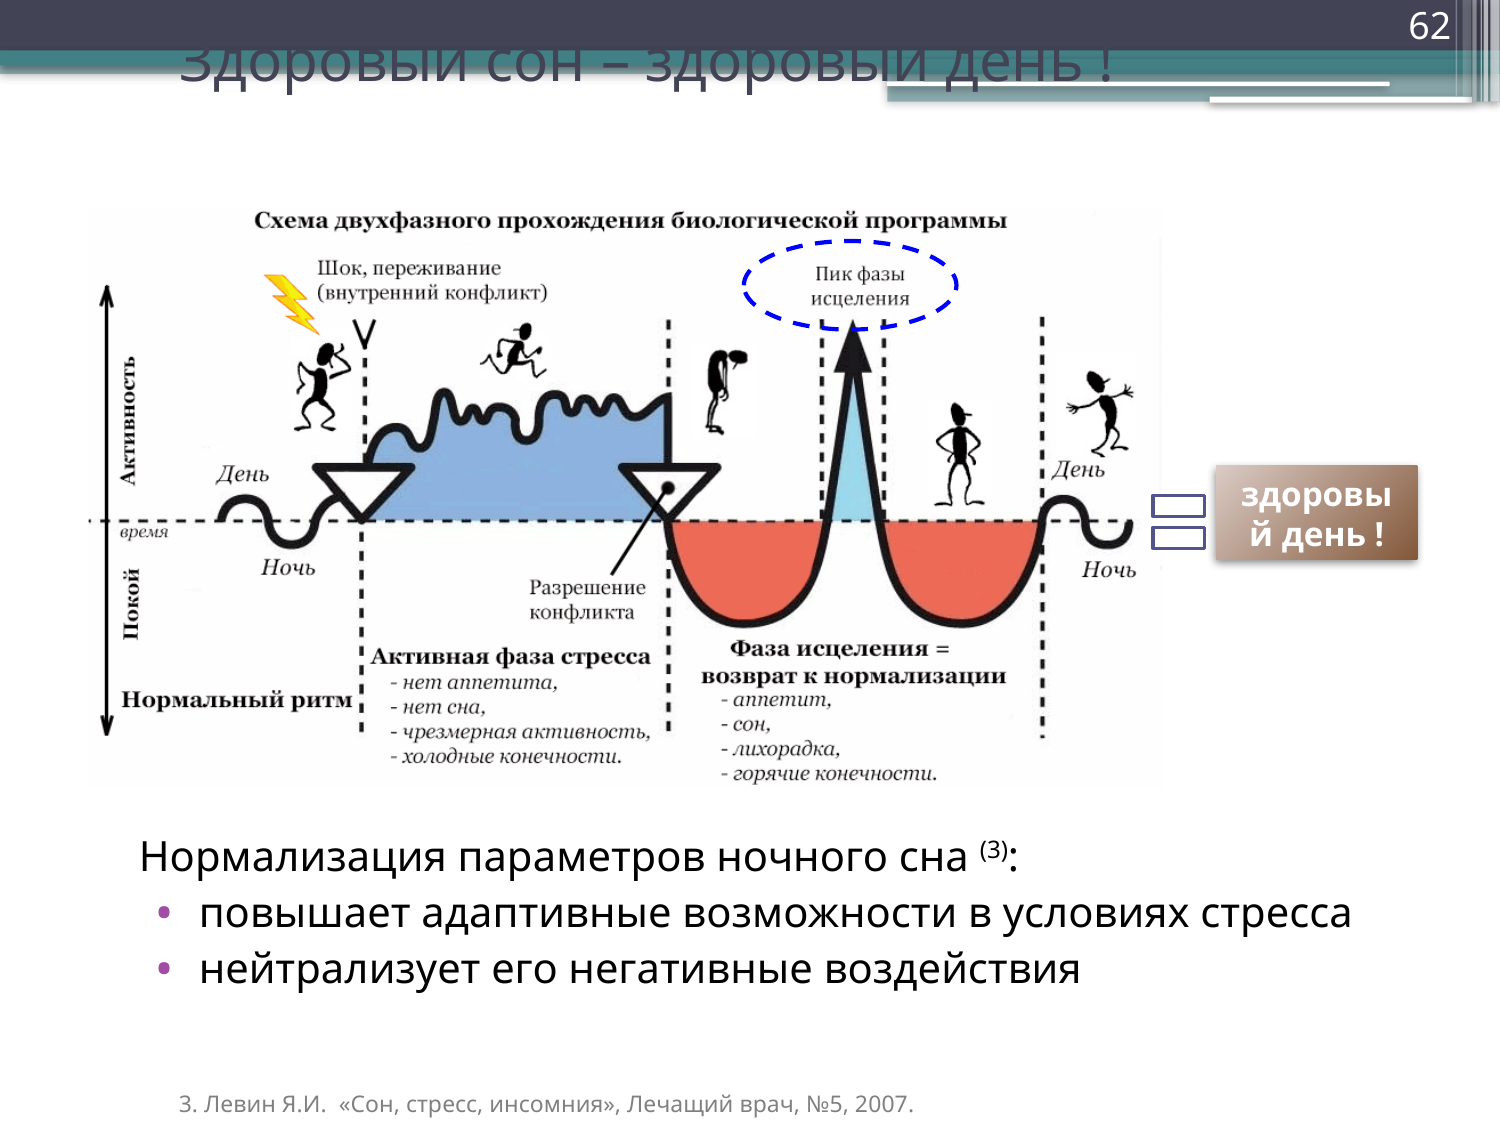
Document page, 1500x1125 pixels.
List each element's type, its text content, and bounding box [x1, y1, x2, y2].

title Здоровый сон – здоровый день ! [165, 0, 1243, 116]
text_box здоровый день ! [1216, 465, 1418, 560]
slide_number 62 [1341, 0, 1466, 61]
text_box [1168, 494, 1206, 518]
text_box 3. Левин Я.И. «Сон, стресс, инсомния», Лечащий врач, №5, 2007. [163, 1082, 1406, 1125]
picture [88, 207, 1163, 789]
list Нормализация параметров ночного сна (3): повышает адаптивные возможности в условиях стресса нейтрализует его негативные воздействия [123, 822, 1463, 975]
text_box [1168, 526, 1206, 550]
